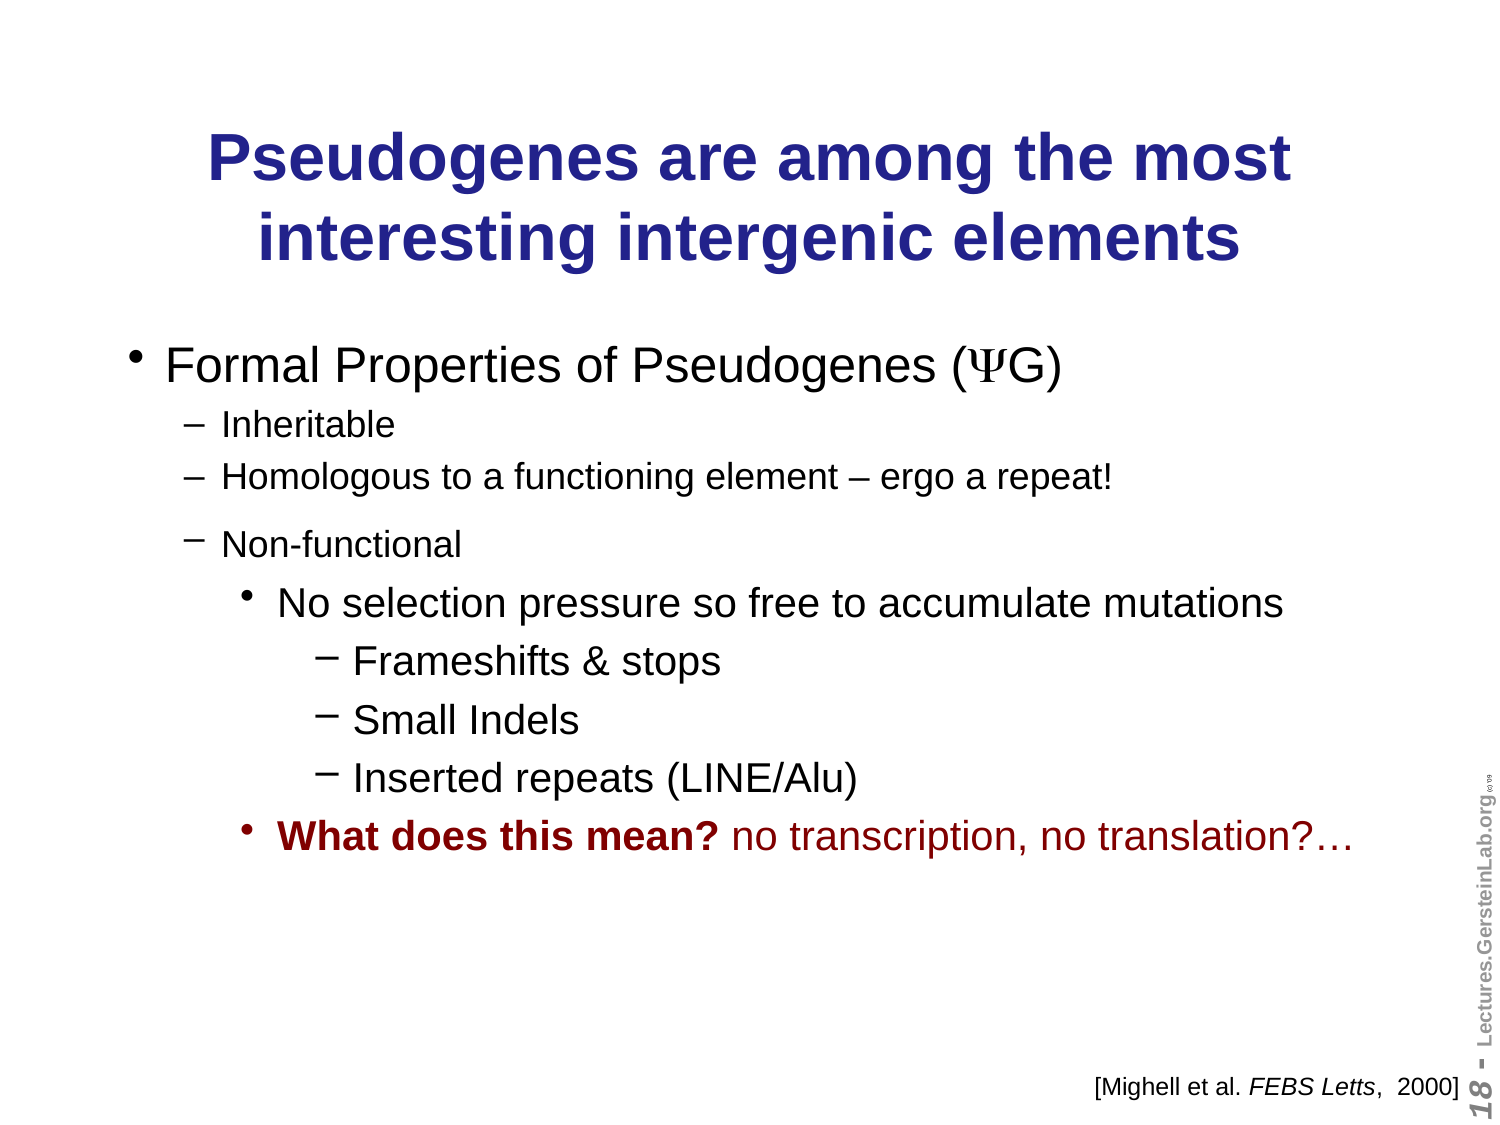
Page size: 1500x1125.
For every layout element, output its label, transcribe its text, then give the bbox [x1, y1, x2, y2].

text_box [Mighell et al. FEBS Letts, 2000] [924, 1066, 1475, 1109]
list Formal Properties of Pseudogenes (G) Inheritable Homologous to a functioning element – ergo a repeat! Non-functional No selection pressure so free to accumulate mutations Frameshifts & stops Small Indels Inserted repeats (LINE/Alu) What does this mean? no transcription, no translation?… [112, 324, 1388, 1075]
title Pseudogenes are among the most interesting intergenic elements [112, 99, 1388, 288]
